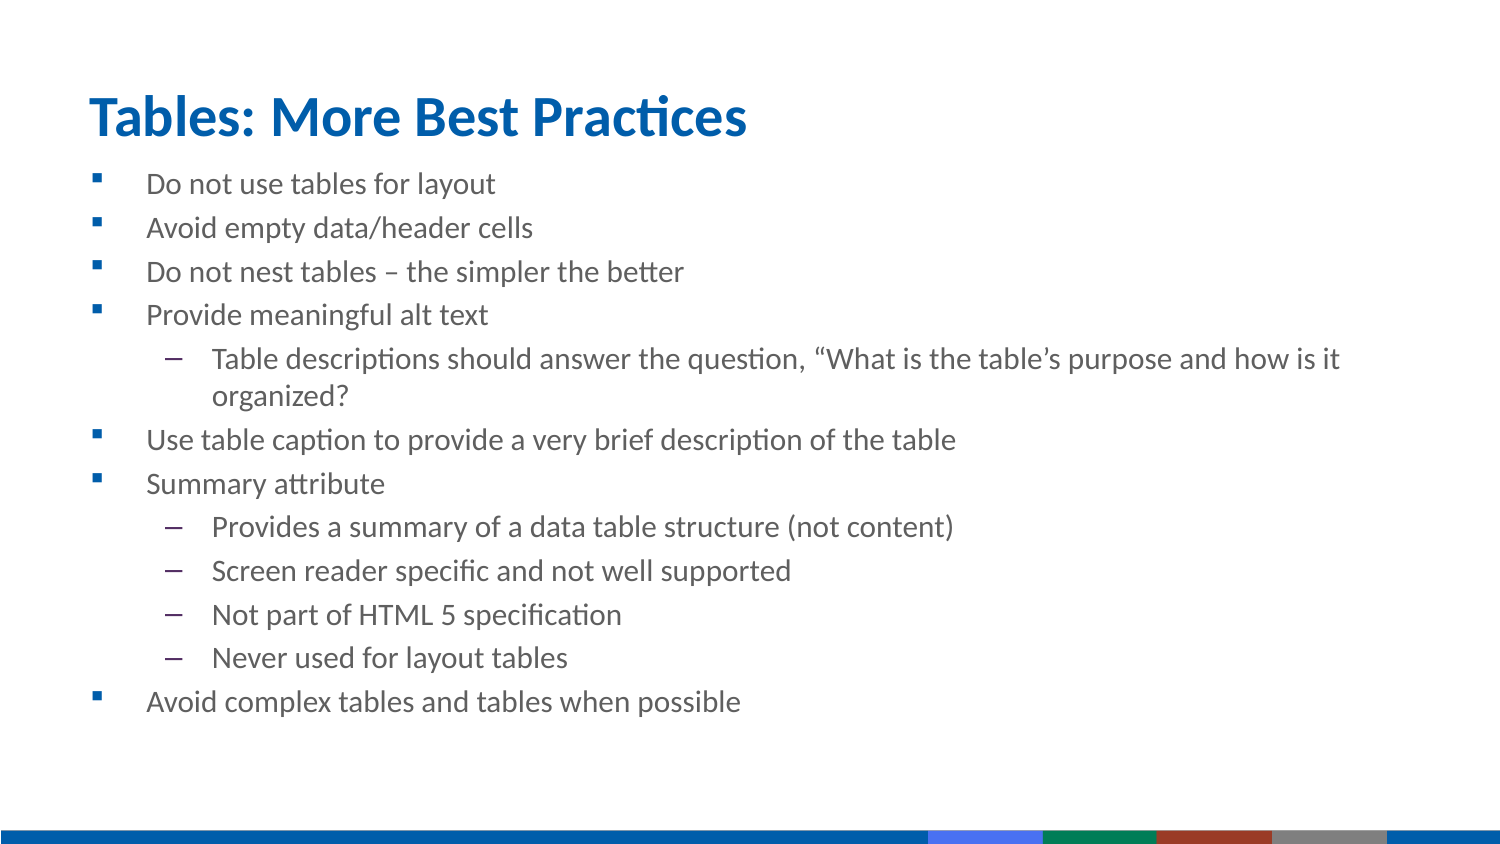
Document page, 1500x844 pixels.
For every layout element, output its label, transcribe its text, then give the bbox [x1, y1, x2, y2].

list Do not use tables for layout Avoid empty data/header cells Do not nest tables – the simpler the better Provide meaningful alt text Table descriptions should answer the question, “What is the table’s purpose and how is it organized? Use table caption to provide a very brief description of the table Summary attribute Provides a summary of a data table structure (not content) Screen reader specific and not well supported Not part of HTML 5 specification Never used for layout tables Avoid complex tables and tables when possible [75, 155, 1425, 747]
title Tables: More Best Practices [75, 15, 1425, 155]
picture [1, 823, 1500, 844]
